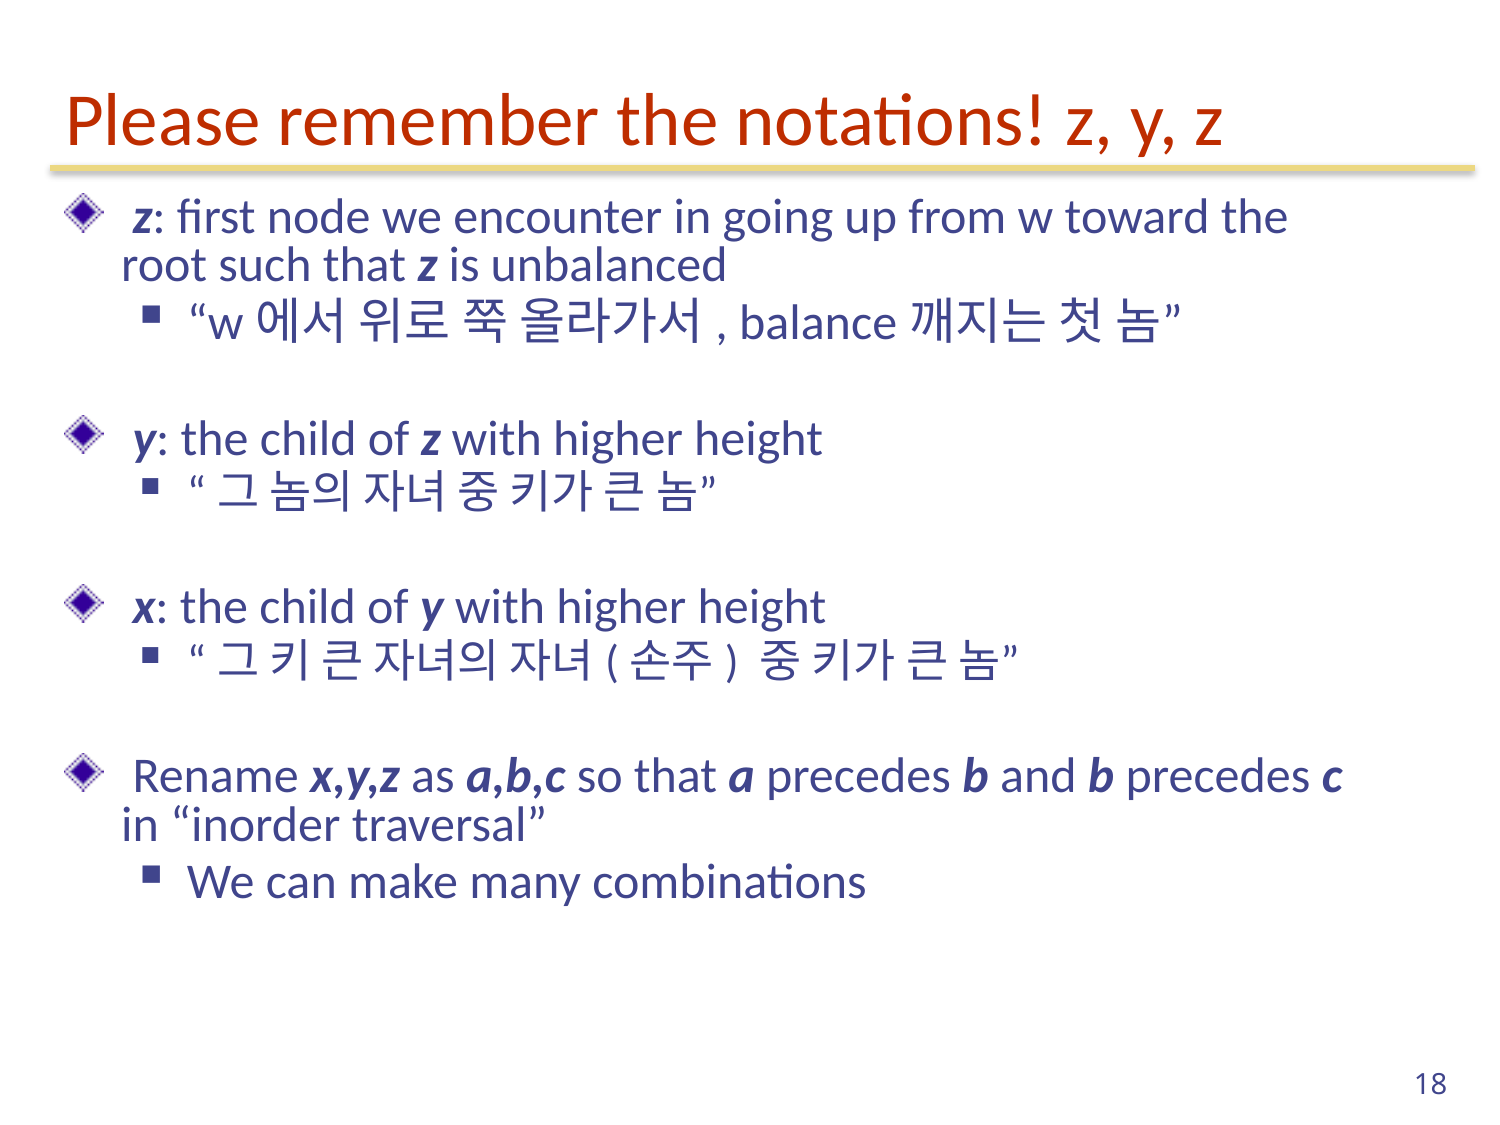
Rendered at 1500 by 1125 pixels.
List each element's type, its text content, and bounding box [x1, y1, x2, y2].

text_box z: first node we encounter in going up from w toward the root such that z is unbalanced “w에서 위로 쭉 올라가서, balance깨지는 첫 놈” y: the child of z with higher height “그 놈의 자녀 중 키가 큰 놈” x: the child of y with higher height “그 키 큰 자녀의 자녀(손주) 중 키가 큰 놈” Rename x,y,z as a,b,c so that a precedes b and b precedes c in “inorder traversal” We can make many combinations [49, 187, 1400, 1038]
picture [64, 753, 104, 792]
picture [64, 415, 104, 454]
title Please remember the notations! z, y, z [49, 49, 1476, 168]
picture [64, 584, 104, 623]
picture [64, 193, 104, 233]
slide_number 18 [1149, 1037, 1463, 1113]
